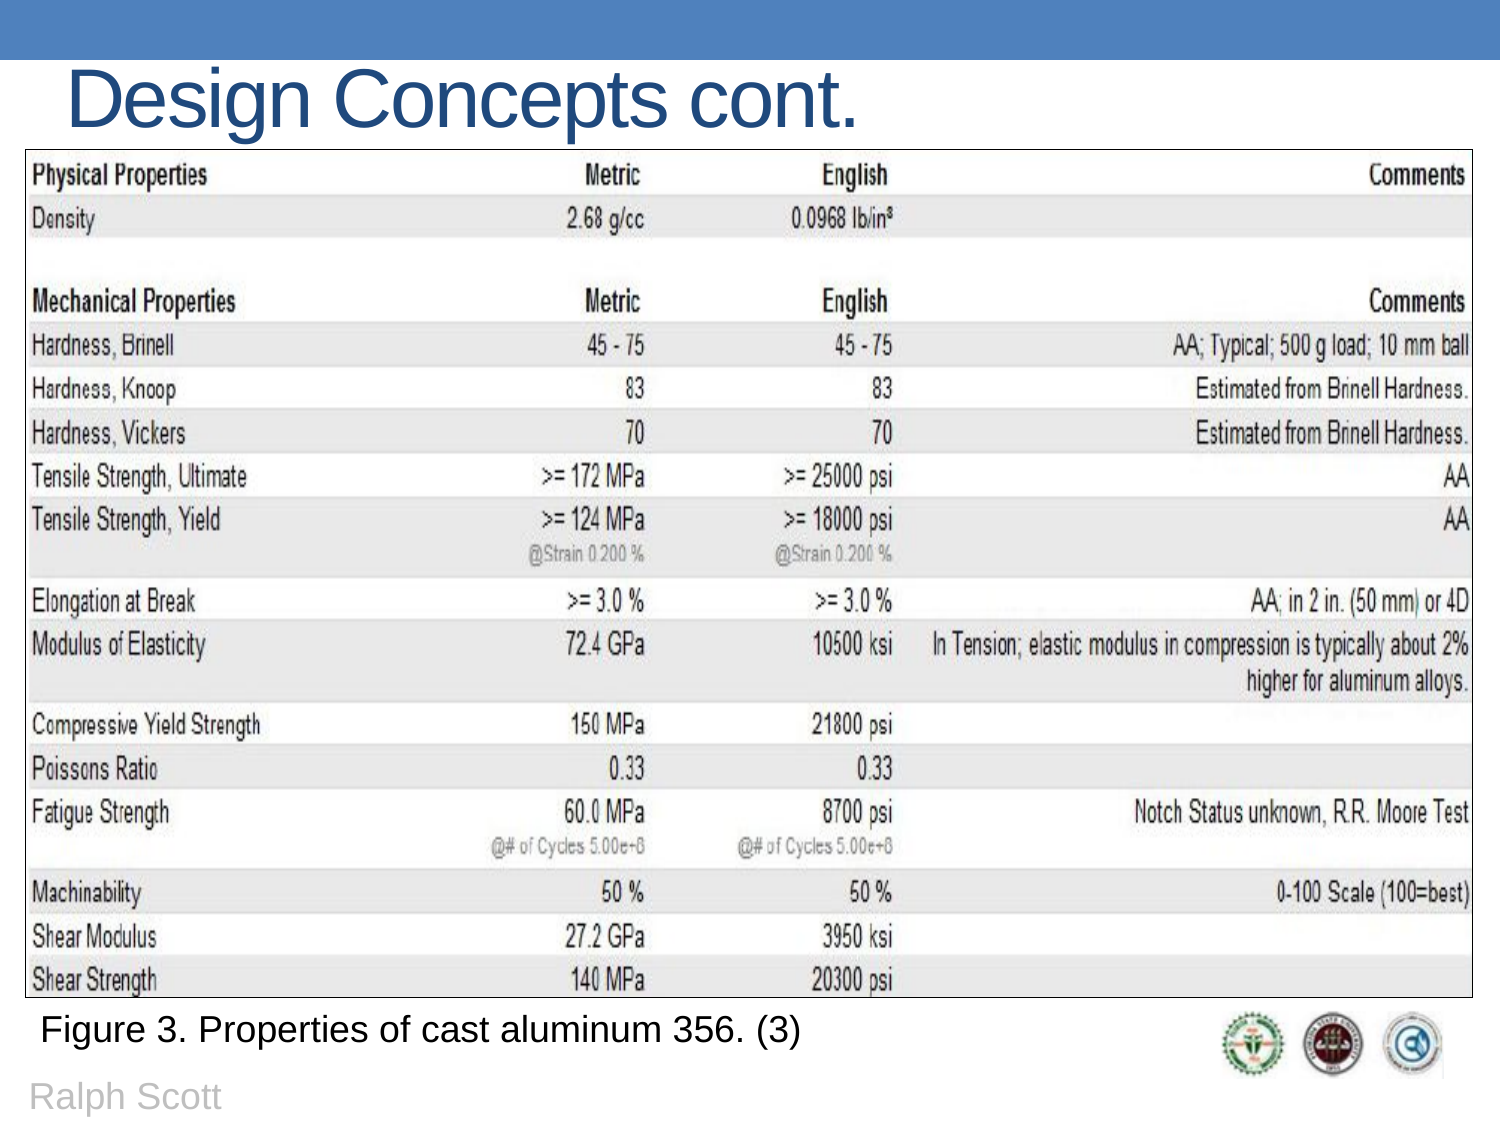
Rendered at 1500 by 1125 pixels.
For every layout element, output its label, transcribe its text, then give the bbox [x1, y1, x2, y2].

text_box Figure 3. Properties of cast aluminum 356. (3) [25, 1002, 1200, 1058]
title Design Concepts cont. [50, 12, 1400, 147]
text_box Ralph Scott [13, 1064, 238, 1125]
picture [1212, 1010, 1444, 1079]
picture [25, 149, 1473, 999]
